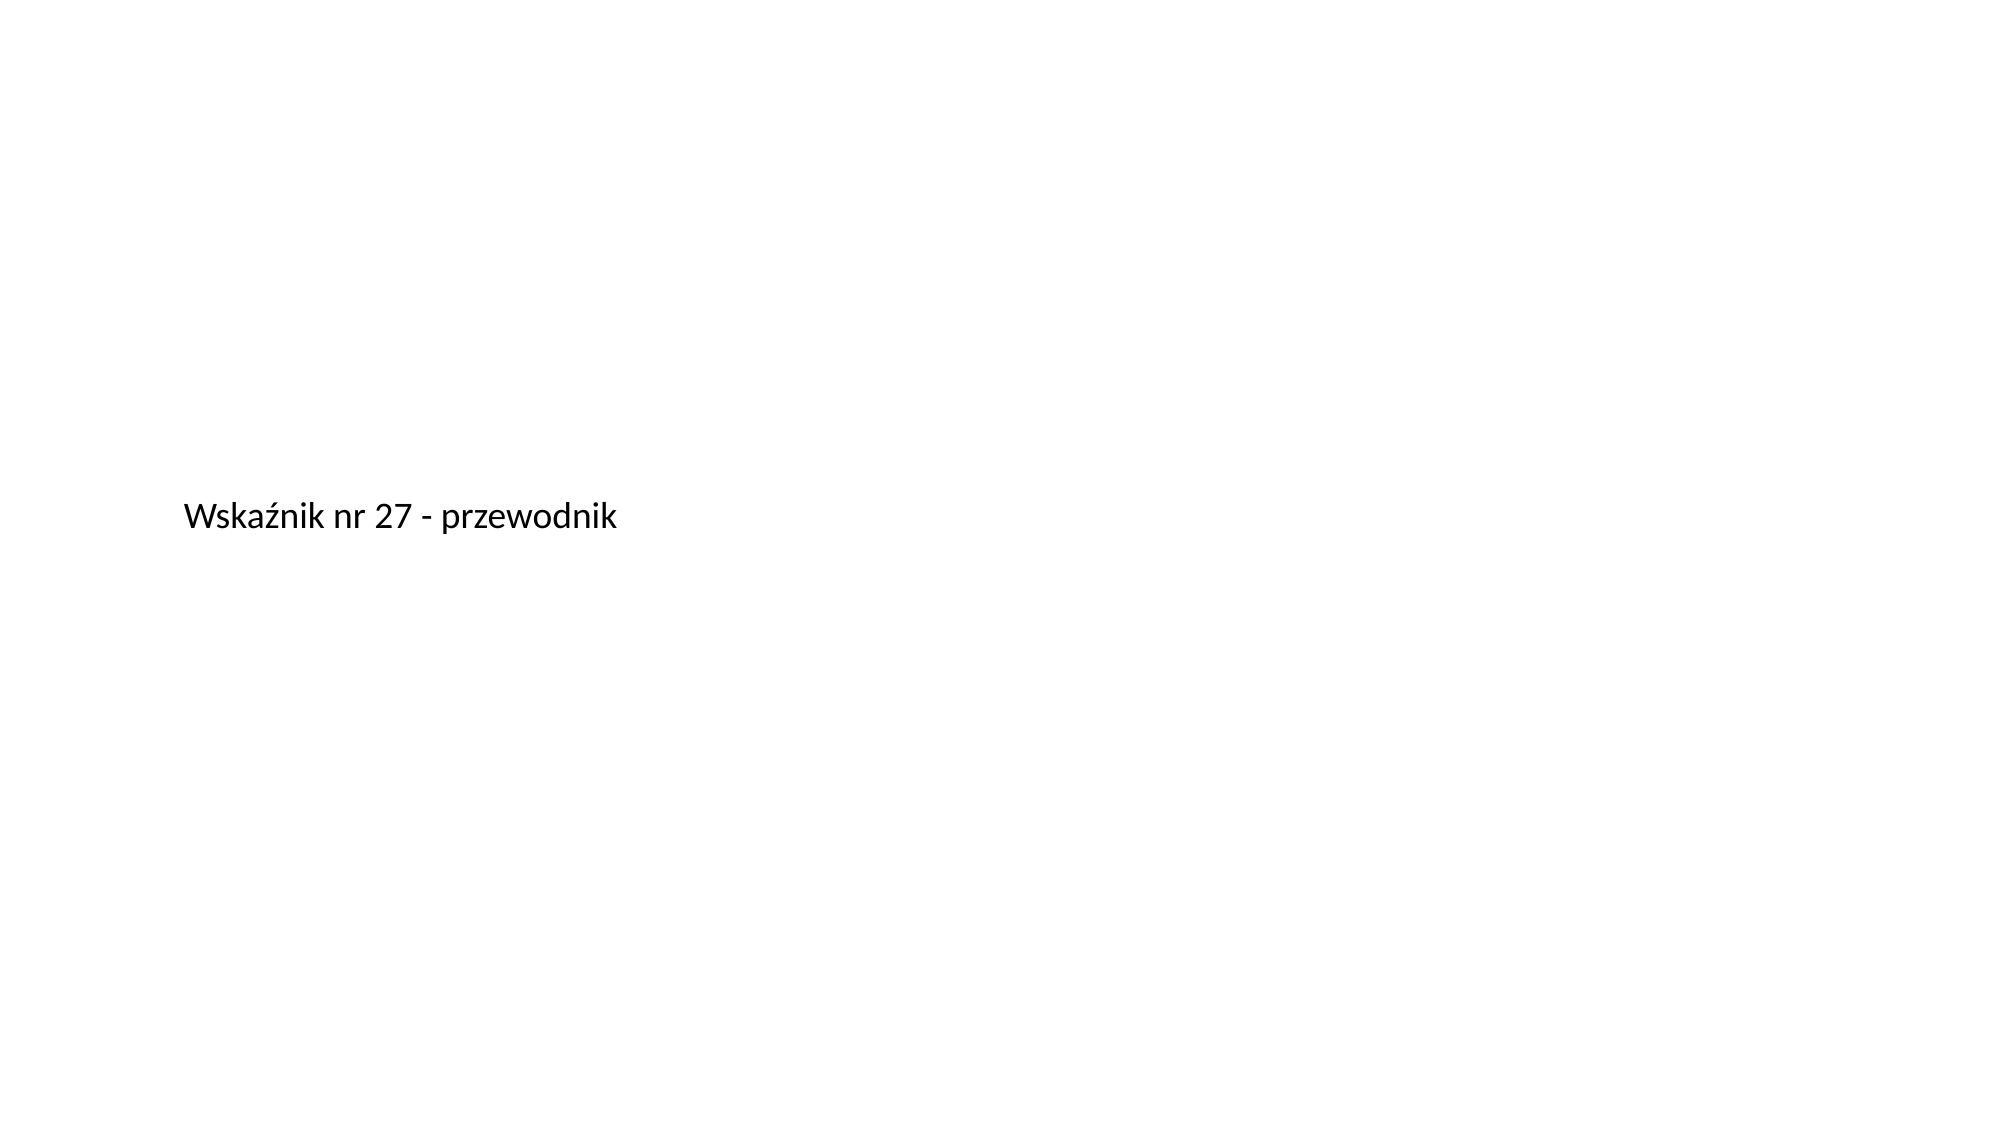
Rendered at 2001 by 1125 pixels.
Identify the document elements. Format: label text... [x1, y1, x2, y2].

text_box Wskaźnik nr 27 - przewodnik [168, 484, 633, 544]
